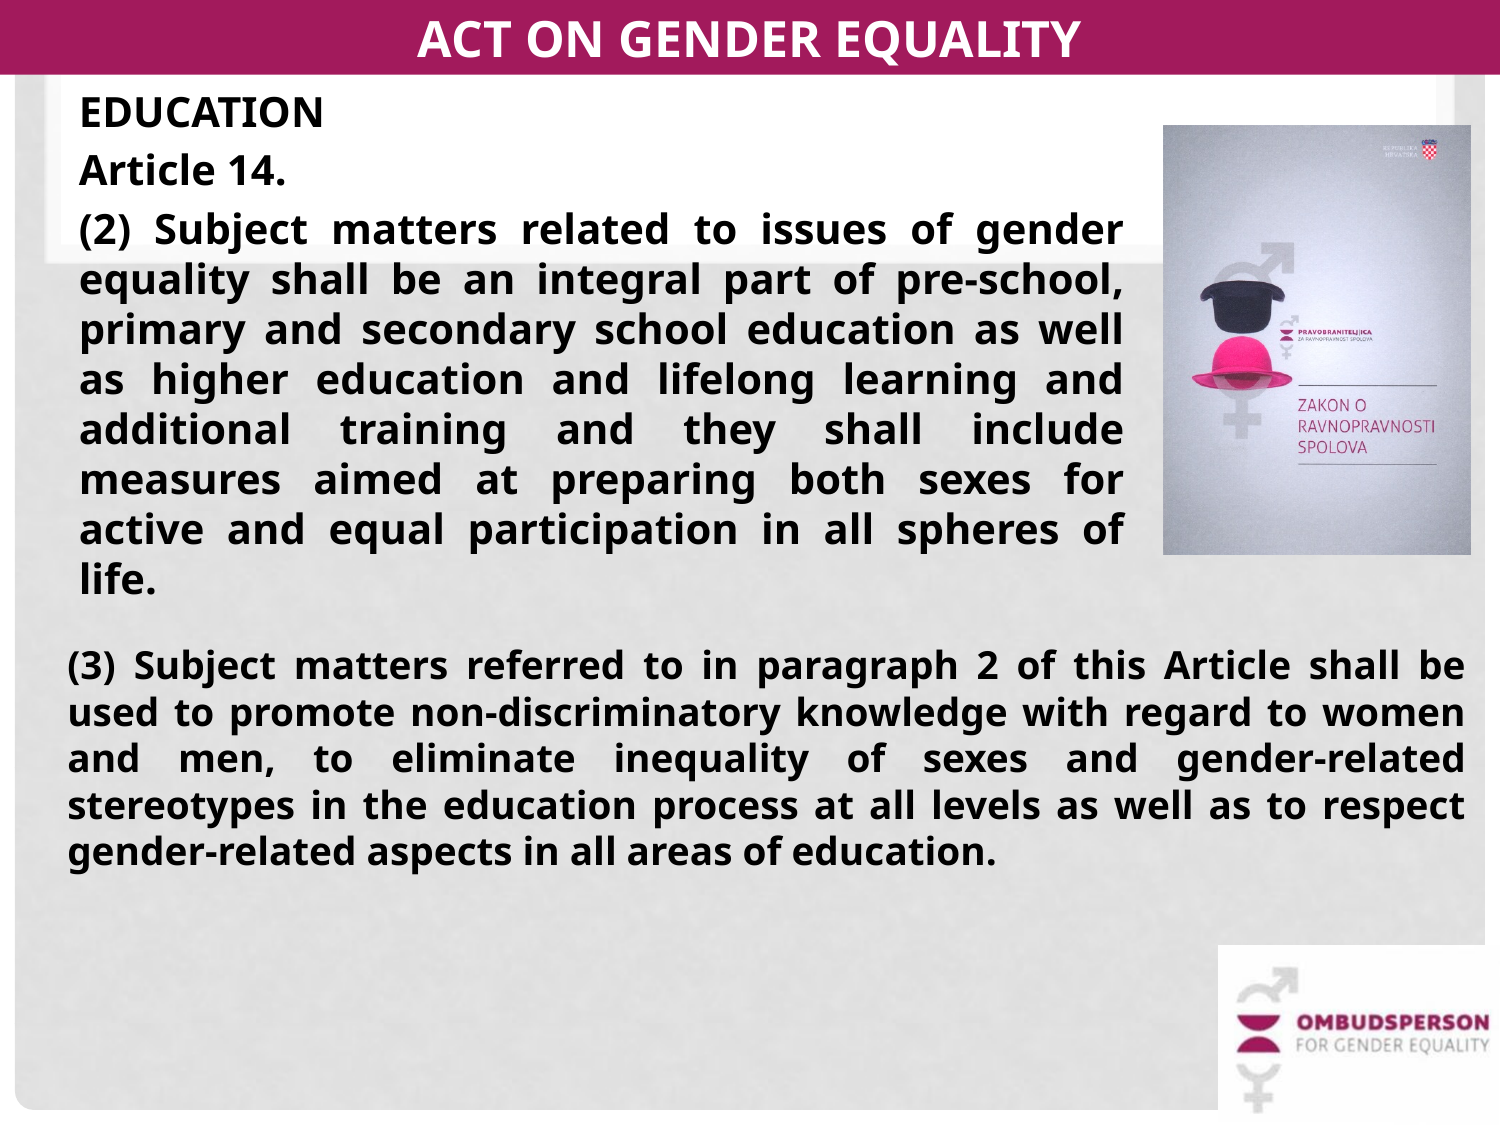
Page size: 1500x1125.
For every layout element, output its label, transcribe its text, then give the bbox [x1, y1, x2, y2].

text_box ACT ON GENDER EQUALITY [0, 0, 1500, 75]
text_box (3) Subject matters referred to in paragraph 2 of this Article shall be used to promote non-discriminatory knowledge with regard to women and men, to eliminate inequality of sexes and gender-related stereotypes in the education process at all levels as well as to respect gender-related aspects in all areas of education. [31, 633, 1483, 882]
picture [1217, 945, 1500, 1125]
list EDUCATION Article 14. (2) Subject matters related to issues of gender equality shall be an integral part of pre-school, primary and secondary school education as well as higher education and lifelong learning and additional training and they shall include measures aimed at preparing both sexes for active and equal participation in all spheres of life. [41, 78, 1140, 633]
picture [1163, 125, 1471, 555]
